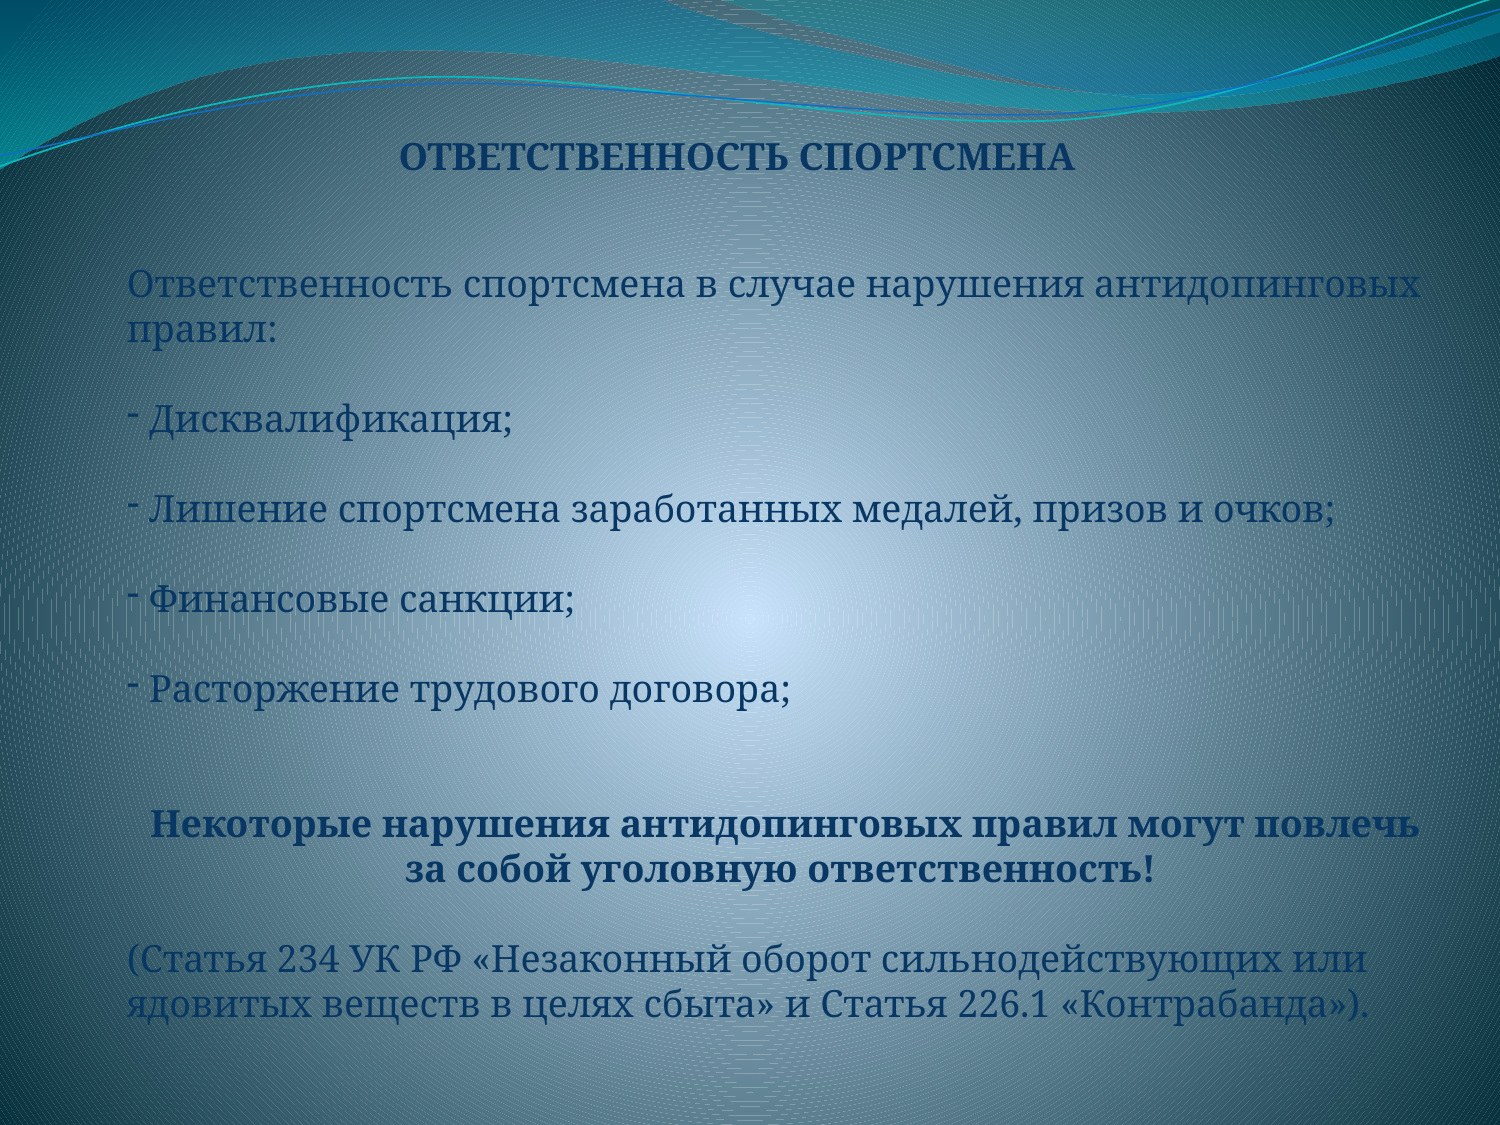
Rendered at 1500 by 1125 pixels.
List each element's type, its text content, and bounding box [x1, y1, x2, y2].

text_box ОТВЕТСТВЕННОСТЬ СПОРТСМЕНА [383, 125, 1134, 186]
text_box Ответственность спортсмена в случае нарушения антидопинговых правил: Дисквалификация; Лишение спортсмена заработанных медалей, призов и очков; Финансовые санкции; Расторжение трудового договора; Некоторые нарушения антидопинговых правил могут повлечь за собой уголовную ответственность! (Статья 234 УК РФ «Незаконный оборот сильнодействующих или ядовитых веществ в целях сбыта» и Статья 226.1 «Контрабанда»). [112, 208, 1459, 1033]
